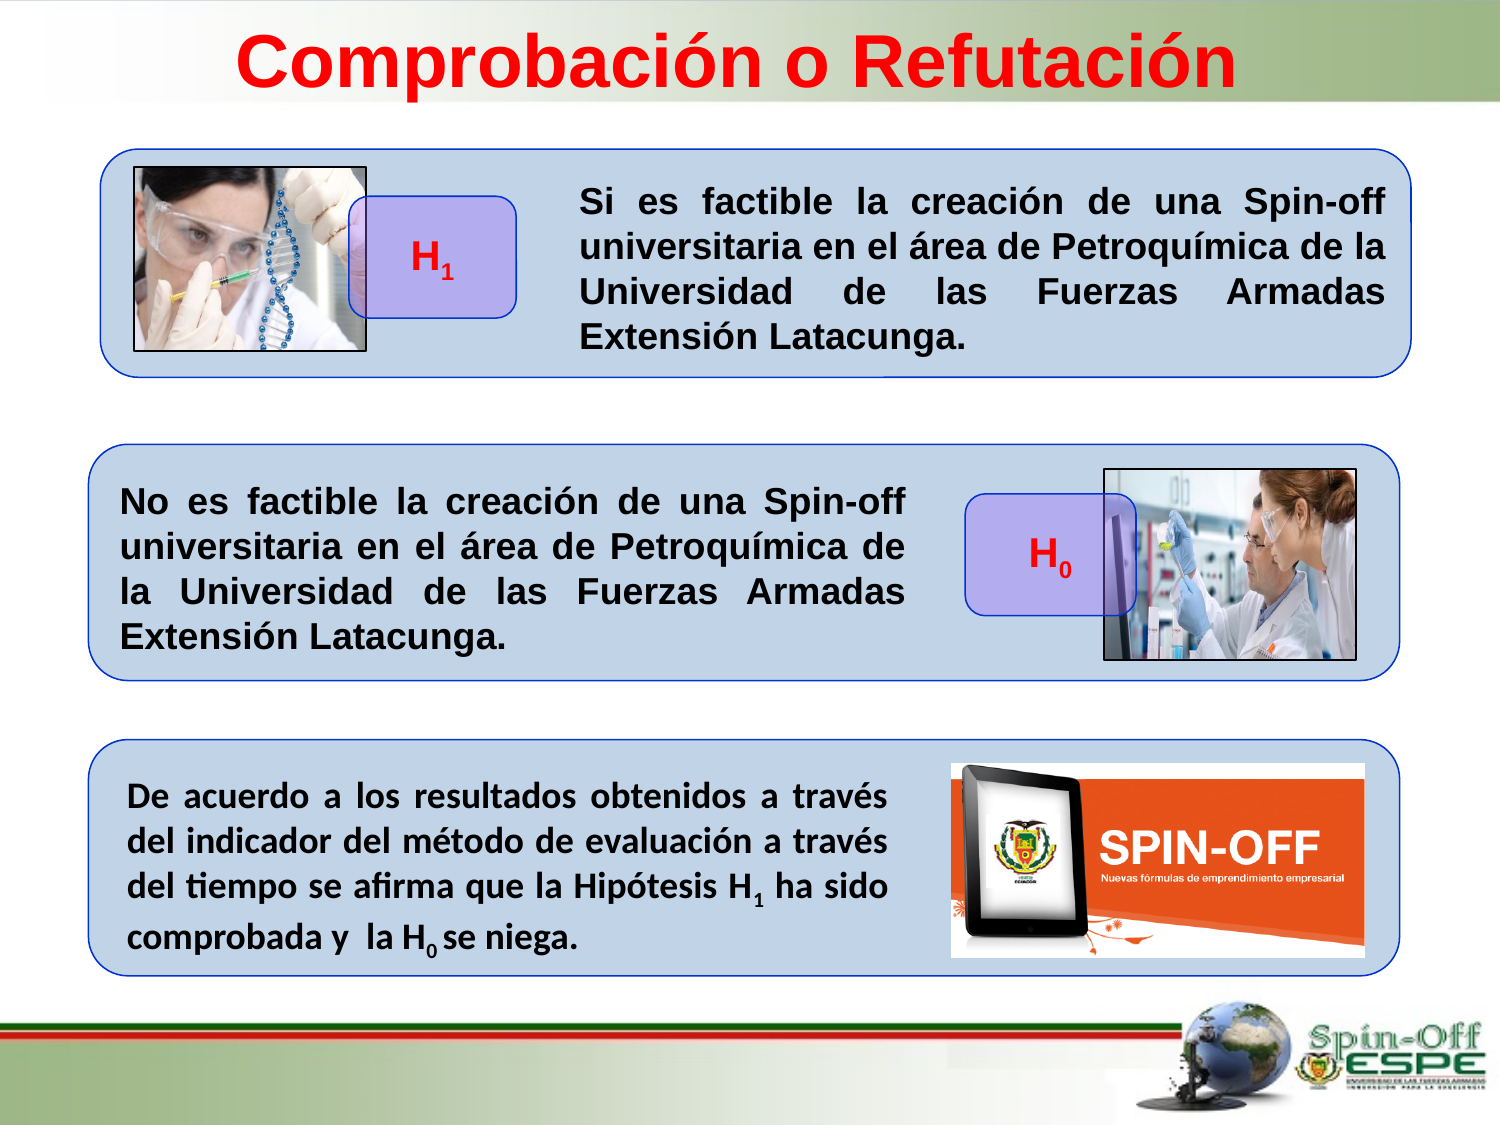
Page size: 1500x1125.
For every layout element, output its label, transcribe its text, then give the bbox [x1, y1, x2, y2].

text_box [100, 148, 1412, 378]
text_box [88, 739, 1400, 977]
text_box Comprobación o Refutación [146, 1, 1329, 114]
picture [0, 0, 1500, 1125]
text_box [88, 444, 1400, 681]
